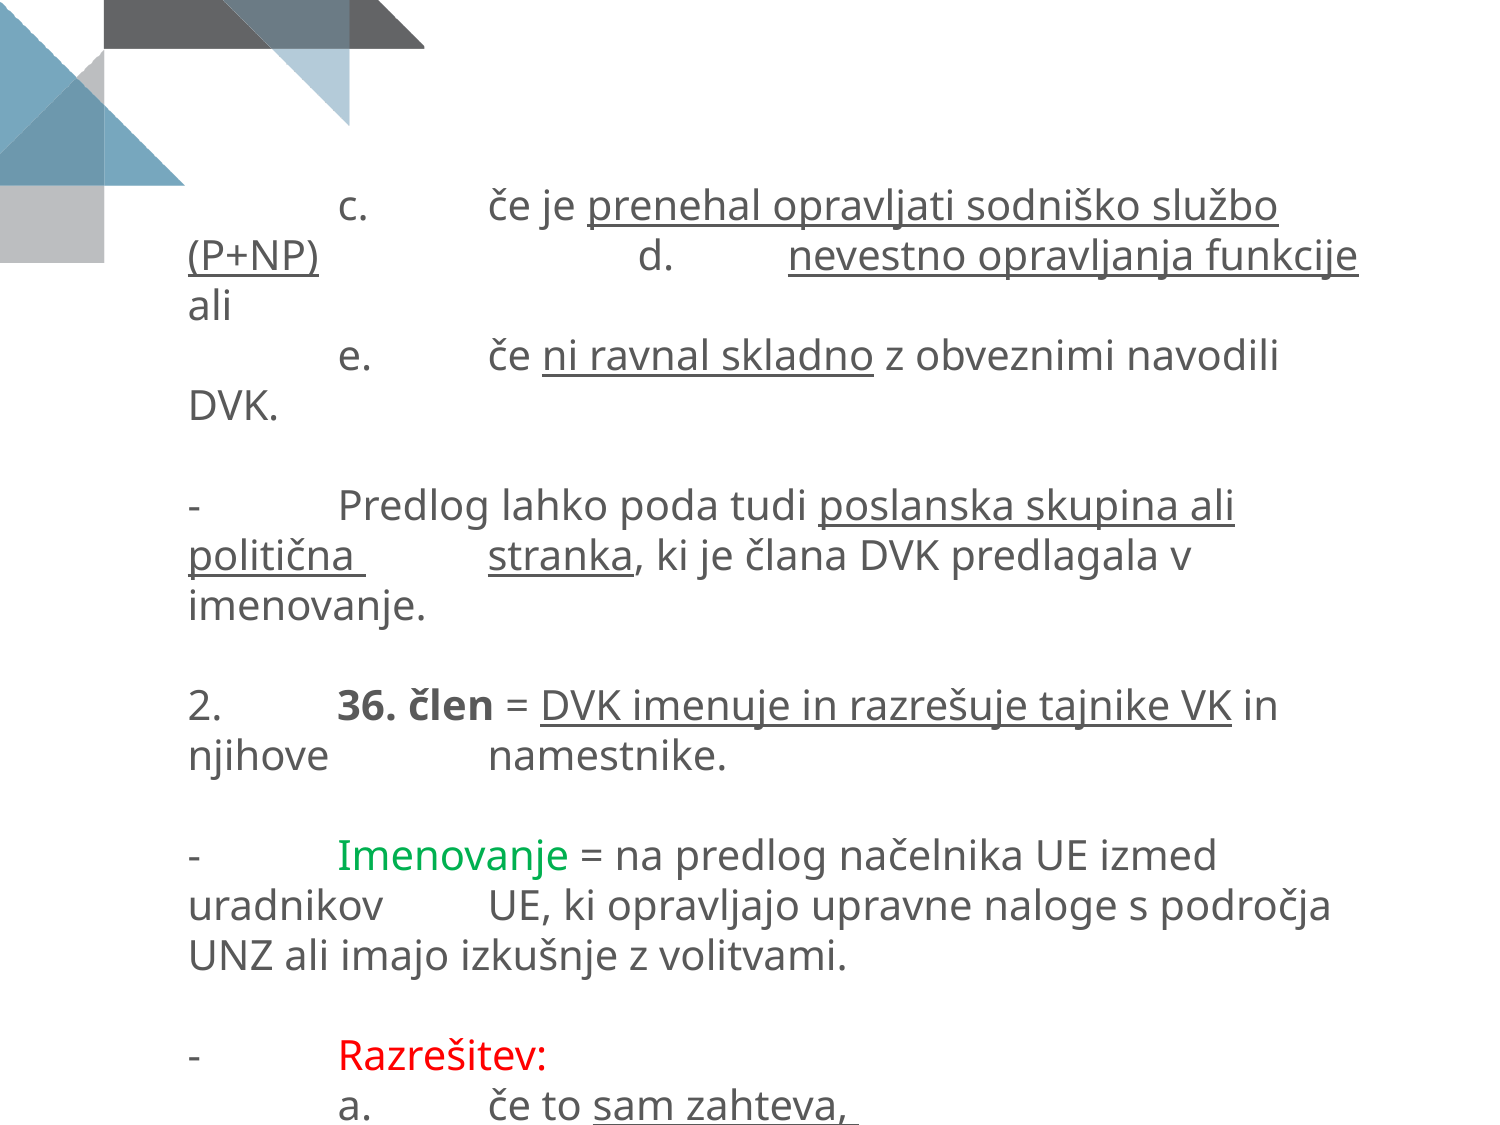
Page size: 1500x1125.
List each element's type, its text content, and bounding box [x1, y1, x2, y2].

picture [0, 0, 425, 264]
title c. če je prenehal opravljati sodniško službo (P+NP) d. nevestno opravljanja funkcije ali e. če ni ravnal skladno z obveznimi navodili DVK. - Predlog lahko poda tudi poslanska skupina ali politična stranka, ki je člana DVK predlagala v imenovanje. 2. 36. člen = DVK imenuje in razrešuje tajnike VK in njihove namestnike. - Imenovanje = na predlog načelnika UE izmed uradnikov UE, ki opravljajo upravne naloge s področja UNZ ali imajo izkušnje z volitvami. - Razrešitev: a. če to sam zahteva, b. če ne opravlja več dela na UE, [187, 178, 1361, 1125]
